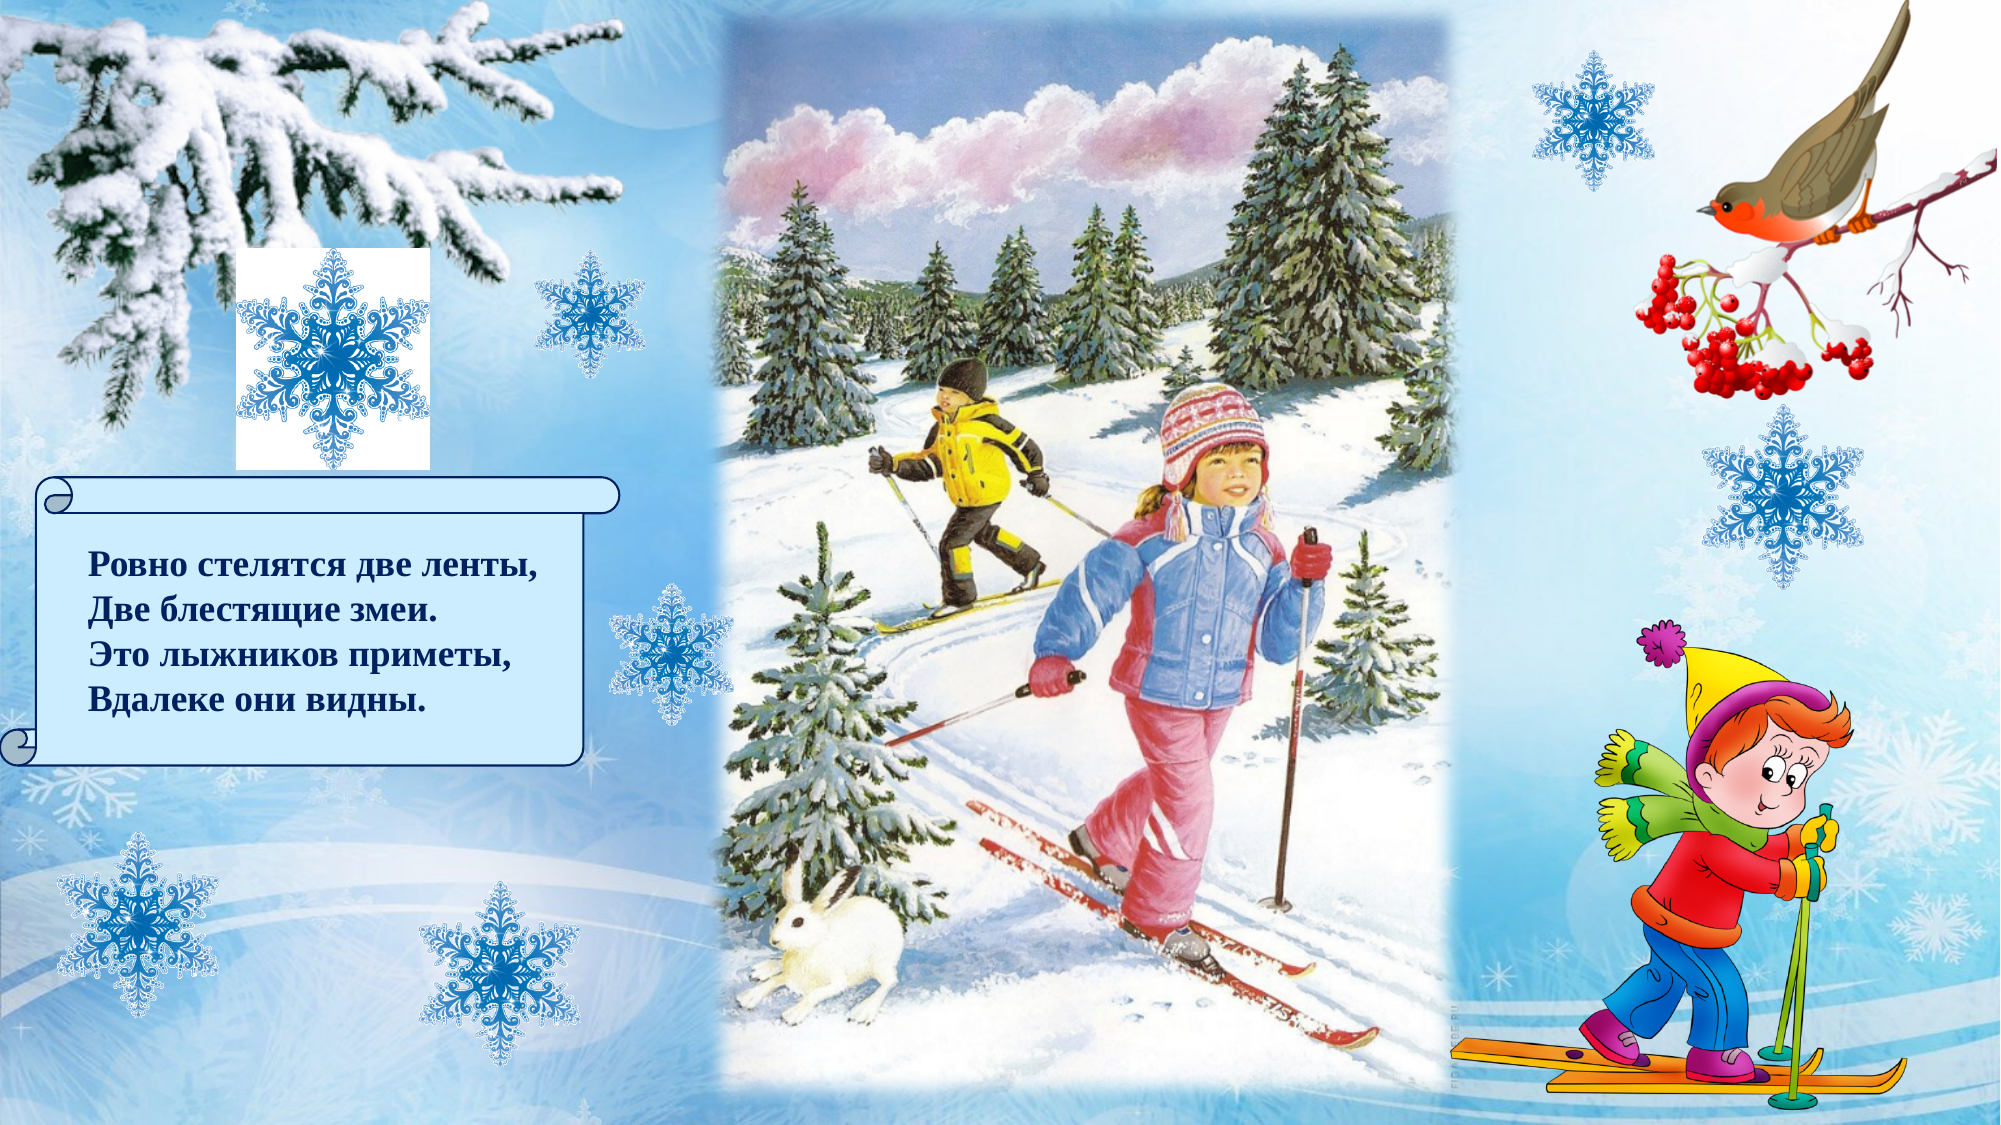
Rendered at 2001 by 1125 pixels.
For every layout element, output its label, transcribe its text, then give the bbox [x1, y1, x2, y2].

text_box [0, 476, 621, 767]
text_box Ровно стелятся две ленты, Две блестящие змеи. Это лыжников приметы, Вдалеке они видны. [73, 531, 587, 727]
picture [0, 0, 2001, 1125]
